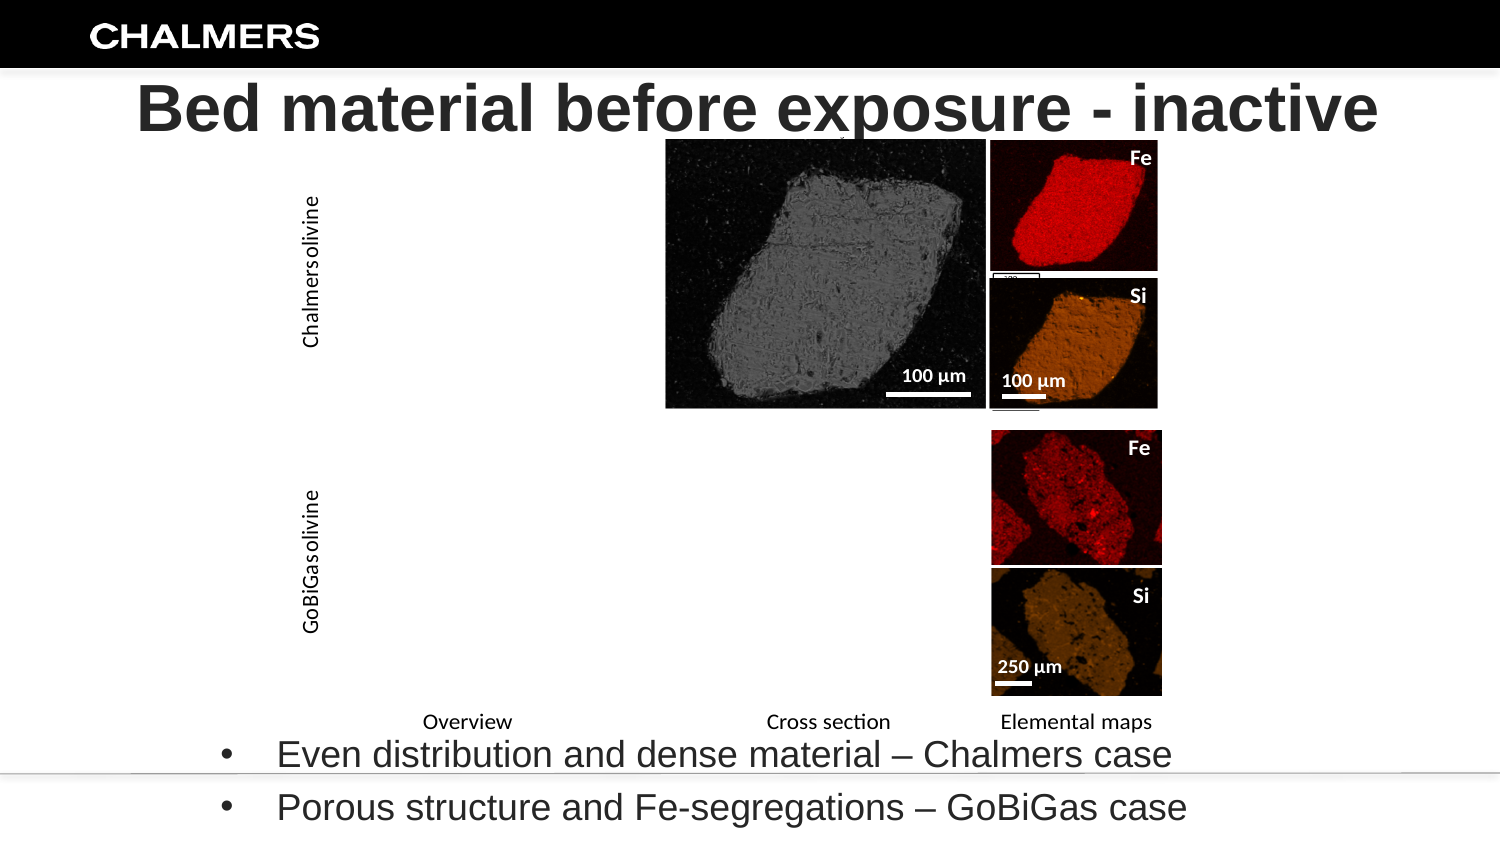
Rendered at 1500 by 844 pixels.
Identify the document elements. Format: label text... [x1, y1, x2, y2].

picture [288, 137, 1167, 750]
title Bed material before exposure - inactive [33, 57, 1484, 178]
list Even distribution and dense material – Chalmers case Porous structure and Fe-segregations – GoBiGas case [205, 723, 1500, 791]
picture [90, 23, 319, 49]
